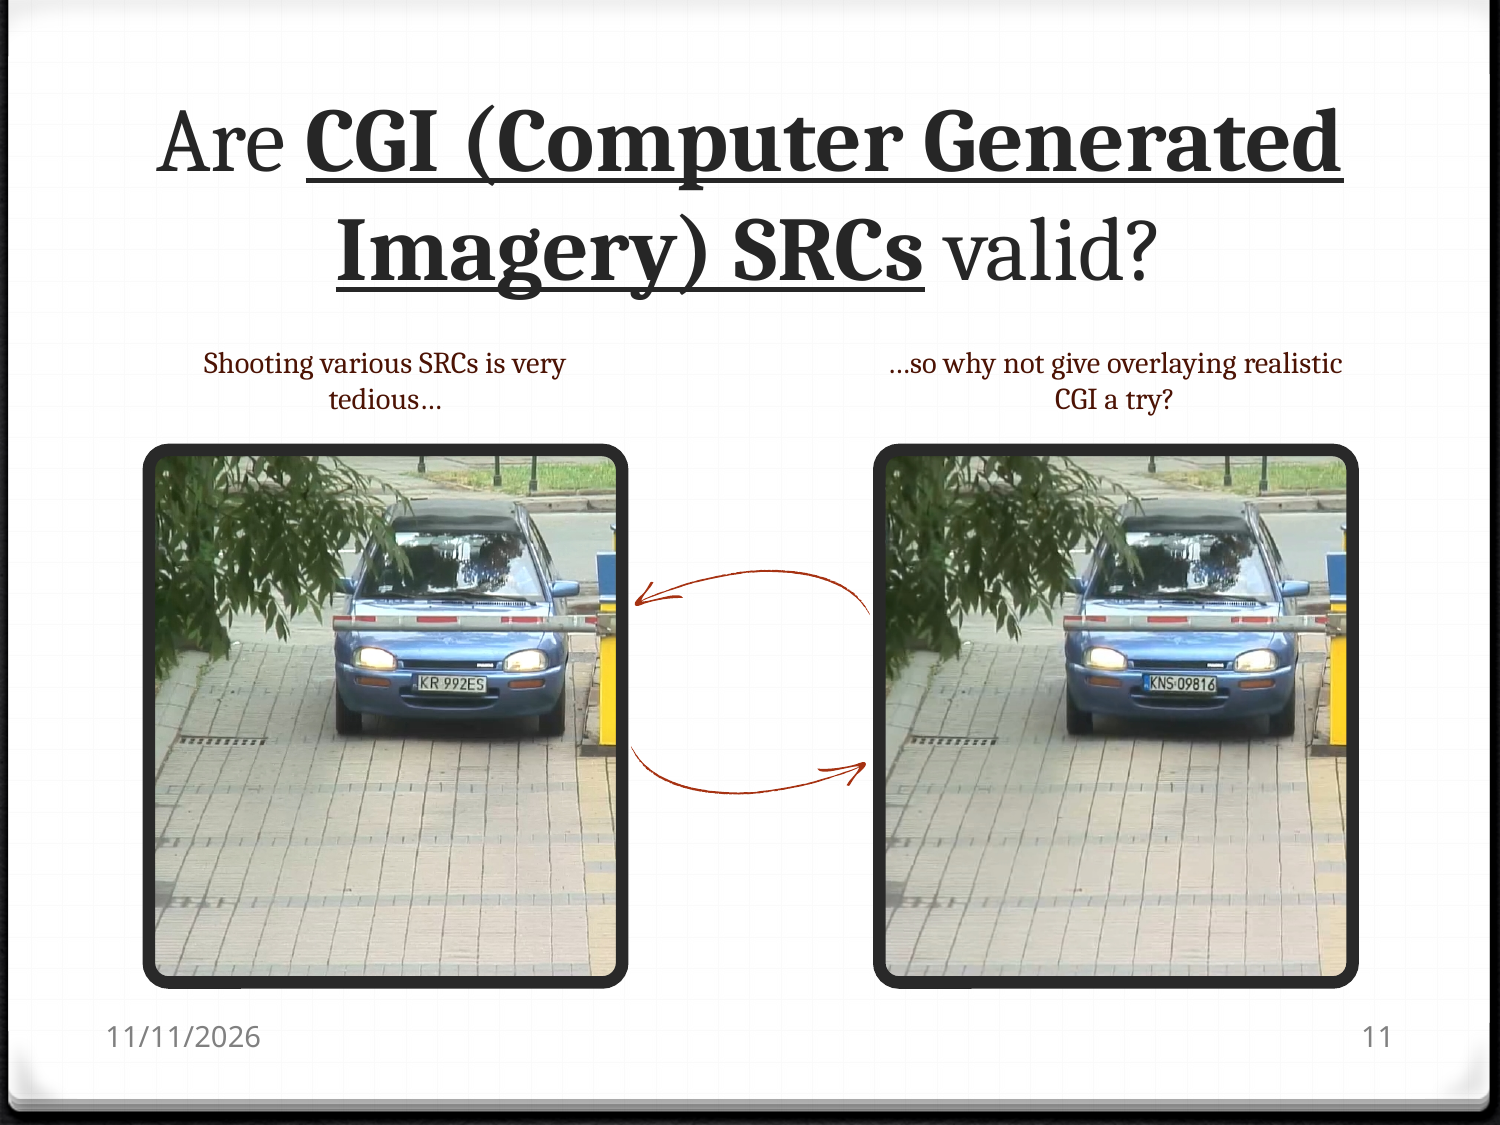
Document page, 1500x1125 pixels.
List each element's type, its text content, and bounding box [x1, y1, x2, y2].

picture [0, 0, 1500, 1125]
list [879, 449, 1353, 983]
list Shooting various SRCs is very tedious… [138, 334, 633, 424]
list …so why not give overlaying realistic CGI a try? [867, 334, 1363, 424]
title Are CGI (Computer Generated Imagery) SRCs valid? [90, 71, 1410, 309]
slide_number 11 [1059, 1008, 1410, 1069]
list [148, 449, 623, 983]
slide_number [90, 1008, 441, 1069]
